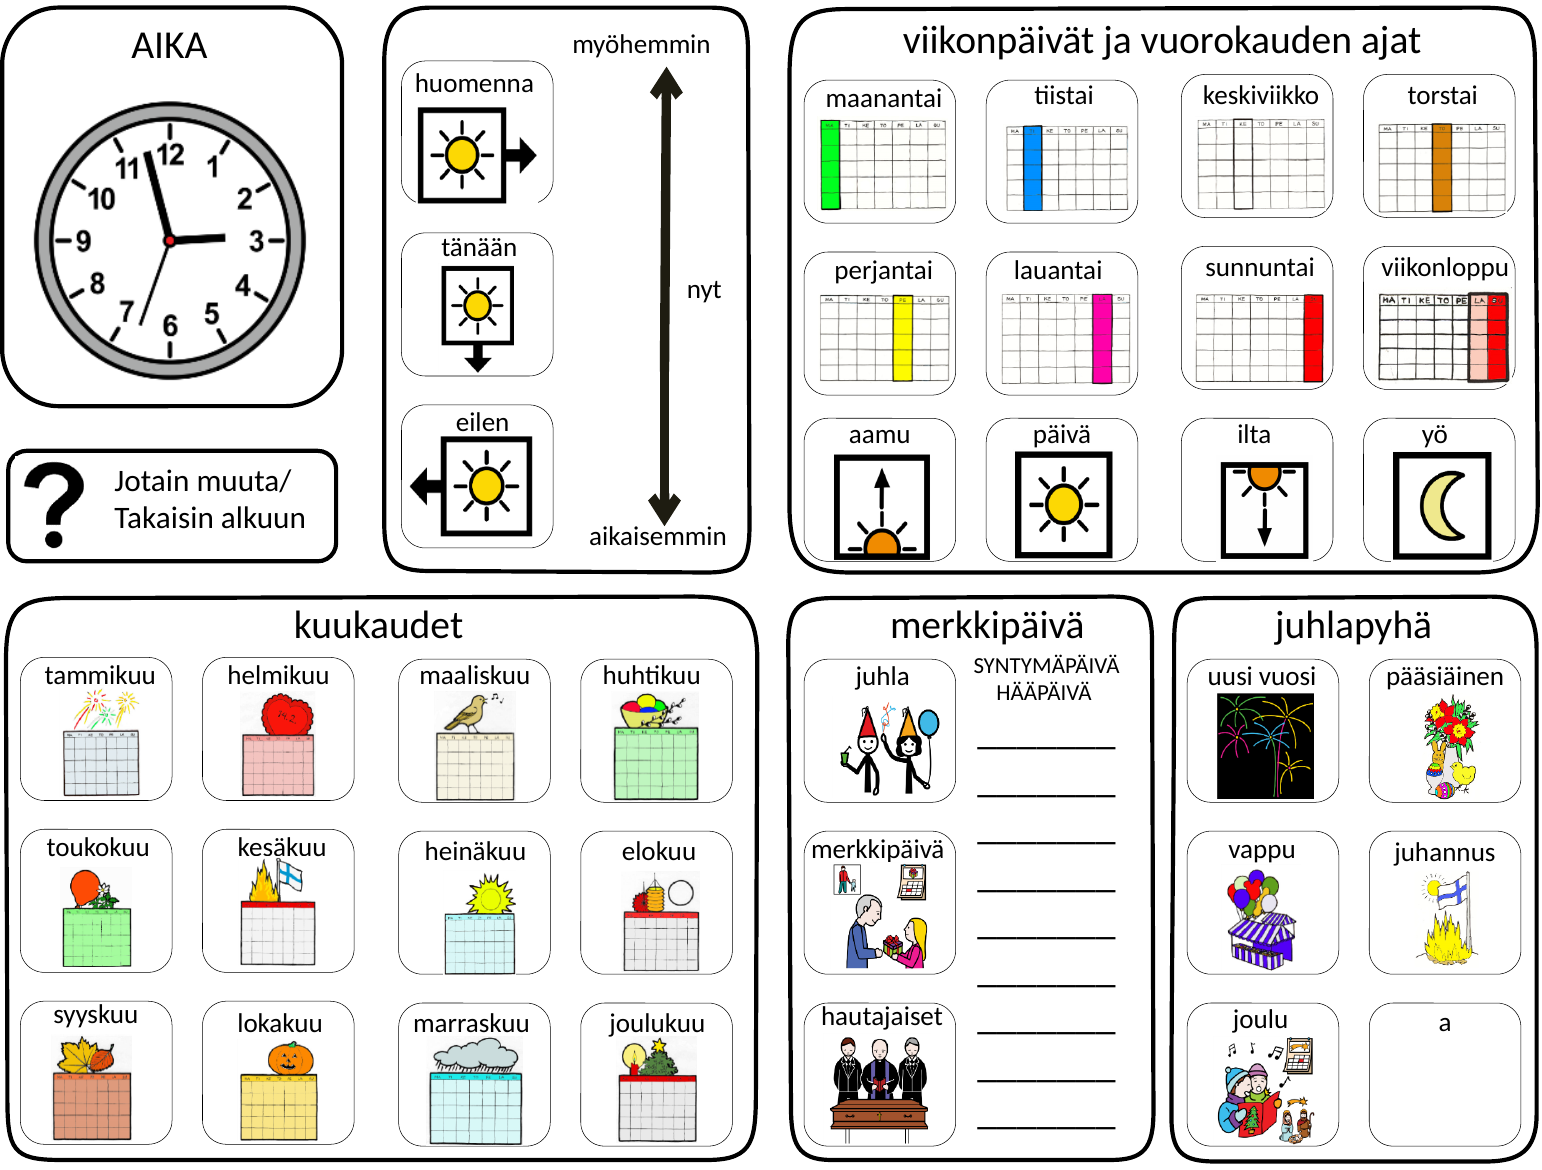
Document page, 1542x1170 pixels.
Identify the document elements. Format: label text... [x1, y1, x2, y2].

picture [60, 867, 133, 968]
text_box myöhemmin [558, 19, 750, 66]
text_box elokuu [600, 825, 718, 873]
text_box maanantai [808, 73, 960, 120]
text_box [1316, 669, 1341, 805]
text_box [1494, 416, 1518, 563]
text_box tiistai [1006, 70, 1122, 117]
text_box kesäkuu [203, 822, 361, 870]
picture [1417, 692, 1484, 802]
text_box heinäkuu [392, 825, 559, 873]
picture [1216, 692, 1314, 800]
picture [611, 690, 699, 801]
text_box [18, 830, 64, 975]
text_box [953, 262, 958, 383]
text_box AIKA [111, 11, 228, 74]
text_box [399, 402, 441, 452]
text_box [1179, 251, 1336, 388]
text_box torstai [1384, 70, 1501, 117]
picture [1000, 292, 1131, 385]
text_box [1185, 845, 1217, 977]
picture [407, 434, 533, 539]
text_box toukokuu [31, 822, 165, 870]
text_box [1322, 1013, 1341, 1148]
text_box [539, 77, 556, 204]
text_box [18, 663, 57, 803]
text_box [984, 417, 1010, 564]
text_box päivä [1003, 409, 1121, 456]
text_box [200, 660, 238, 803]
text_box [801, 872, 828, 977]
text_box [526, 1018, 553, 1149]
picture [621, 871, 700, 974]
text_box [801, 87, 958, 226]
text_box [932, 872, 955, 977]
text_box [1361, 289, 1368, 382]
text_box [1367, 673, 1413, 805]
text_box [1326, 117, 1336, 211]
text_box [786, 594, 1156, 1163]
picture [1221, 864, 1301, 973]
text_box [319, 1000, 357, 1147]
picture [23, 95, 325, 385]
text_box [128, 833, 175, 975]
text_box [703, 830, 735, 977]
text_box [1367, 1016, 1524, 1149]
text_box [1126, 252, 1140, 385]
text_box [200, 999, 234, 1147]
picture [442, 869, 516, 975]
text_box huomenna [400, 58, 554, 106]
text_box uusi vuosi [1187, 655, 1337, 699]
picture [832, 696, 942, 798]
picture [434, 690, 517, 801]
text_box [801, 311, 949, 398]
text_box [667, 45, 751, 263]
text_box [396, 674, 430, 805]
picture [50, 1033, 133, 1142]
text_box maaliskuu [398, 650, 551, 698]
text_box a [1369, 997, 1521, 1044]
text_box [1179, 82, 1192, 217]
text_box huhtikuu [568, 650, 735, 698]
text_box [699, 1006, 735, 1149]
picture [59, 685, 141, 797]
text_box [200, 842, 357, 975]
text_box [703, 698, 735, 805]
text_box tänään [427, 222, 548, 269]
text_box [142, 698, 175, 803]
picture [1376, 121, 1507, 214]
text_box [519, 873, 553, 977]
text_box [669, 311, 752, 511]
text_box joulukuu [590, 998, 725, 1045]
text_box [317, 660, 357, 803]
text_box [519, 674, 553, 805]
picture [817, 116, 948, 211]
picture [818, 292, 952, 384]
text_box viikonloppu [1354, 242, 1537, 289]
text_box [936, 1039, 955, 1148]
picture [426, 1036, 523, 1146]
text_box perjantai [813, 245, 954, 293]
text_box [933, 416, 958, 564]
text_box pääsiäinen [1369, 655, 1521, 699]
text_box [1487, 673, 1524, 805]
text_box juhannus [1369, 827, 1521, 874]
text_box [984, 78, 1140, 226]
text_box [578, 1005, 613, 1149]
text_box [1361, 418, 1385, 564]
picture [416, 104, 538, 205]
text_box marraskuu [392, 998, 551, 1045]
picture [616, 1036, 697, 1144]
text_box [801, 1039, 819, 1147]
text_box juhla [824, 651, 941, 699]
text_box [1179, 417, 1213, 564]
text_box helmikuu [211, 650, 346, 698]
text_box [396, 1045, 421, 1149]
picture [1390, 449, 1493, 562]
text_box [399, 230, 434, 379]
picture [832, 452, 931, 561]
text_box [382, 5, 747, 575]
text_box [1117, 417, 1140, 564]
text_box hautajaiset [801, 991, 955, 1039]
text_box [805, 254, 813, 263]
picture [1194, 116, 1326, 211]
text_box vappu [1187, 824, 1337, 872]
text_box syyskuu [37, 989, 155, 1037]
text_box keskiviikko [1185, 70, 1338, 117]
text_box eilen [441, 397, 527, 433]
picture [1213, 1036, 1318, 1145]
picture [238, 856, 316, 966]
picture [1410, 860, 1484, 971]
text_box [0, 5, 345, 409]
text_box joulu [1184, 994, 1337, 1041]
text_box [1313, 416, 1336, 562]
picture [1013, 449, 1114, 559]
text_box lauantai [991, 245, 1126, 293]
text_box yö [1376, 409, 1494, 456]
text_box [18, 1000, 47, 1147]
text_box [1169, 629, 1539, 1164]
picture [437, 262, 517, 375]
text_box tammikuu [25, 650, 176, 698]
picture [823, 1033, 931, 1144]
text_box [578, 829, 617, 977]
picture [1194, 292, 1324, 384]
text_box viikonpäivät ja vuorokauden ajat [821, 6, 1504, 69]
text_box sunnuntai [1187, 242, 1333, 289]
picture [240, 690, 316, 797]
picture [237, 1039, 318, 1141]
picture [15, 455, 90, 551]
text_box [1361, 72, 1518, 214]
text_box juhlapyhä [1171, 591, 1537, 655]
text_box [520, 238, 556, 379]
text_box merkkipäivä [861, 591, 1114, 654]
text_box nyt [672, 263, 815, 311]
text_box [399, 79, 413, 202]
text_box [1485, 845, 1524, 977]
text_box [1303, 841, 1341, 977]
text_box [941, 658, 955, 802]
picture [829, 862, 931, 970]
text_box [396, 873, 438, 977]
text_box [801, 657, 832, 805]
text_box [411, 402, 556, 551]
text_box kuukaudet [233, 591, 525, 655]
picture [1372, 287, 1512, 384]
picture [1003, 123, 1129, 211]
text_box aamu [821, 409, 938, 456]
text_box aikaisemmin [575, 511, 766, 558]
text_box [578, 698, 607, 805]
text_box [6, 448, 339, 564]
text_box [1185, 1041, 1209, 1149]
text_box [787, 6, 1540, 575]
text_box ilta [1196, 409, 1313, 456]
text_box Jotain muuta/ Takaisin alkuun [99, 452, 404, 543]
text_box SYNTYMÄPÄIVÄ HÄÄPÄIVÄ _______________________________________________________________ [955, 643, 1138, 1140]
text_box [1185, 673, 1213, 805]
picture [1216, 455, 1314, 562]
text_box lokakuu [221, 998, 339, 1045]
text_box [3, 594, 760, 1163]
text_box merkkipäivä [794, 824, 955, 872]
text_box [135, 1000, 175, 1147]
text_box [801, 417, 828, 564]
text_box [1367, 845, 1408, 977]
text_box [984, 258, 1129, 398]
